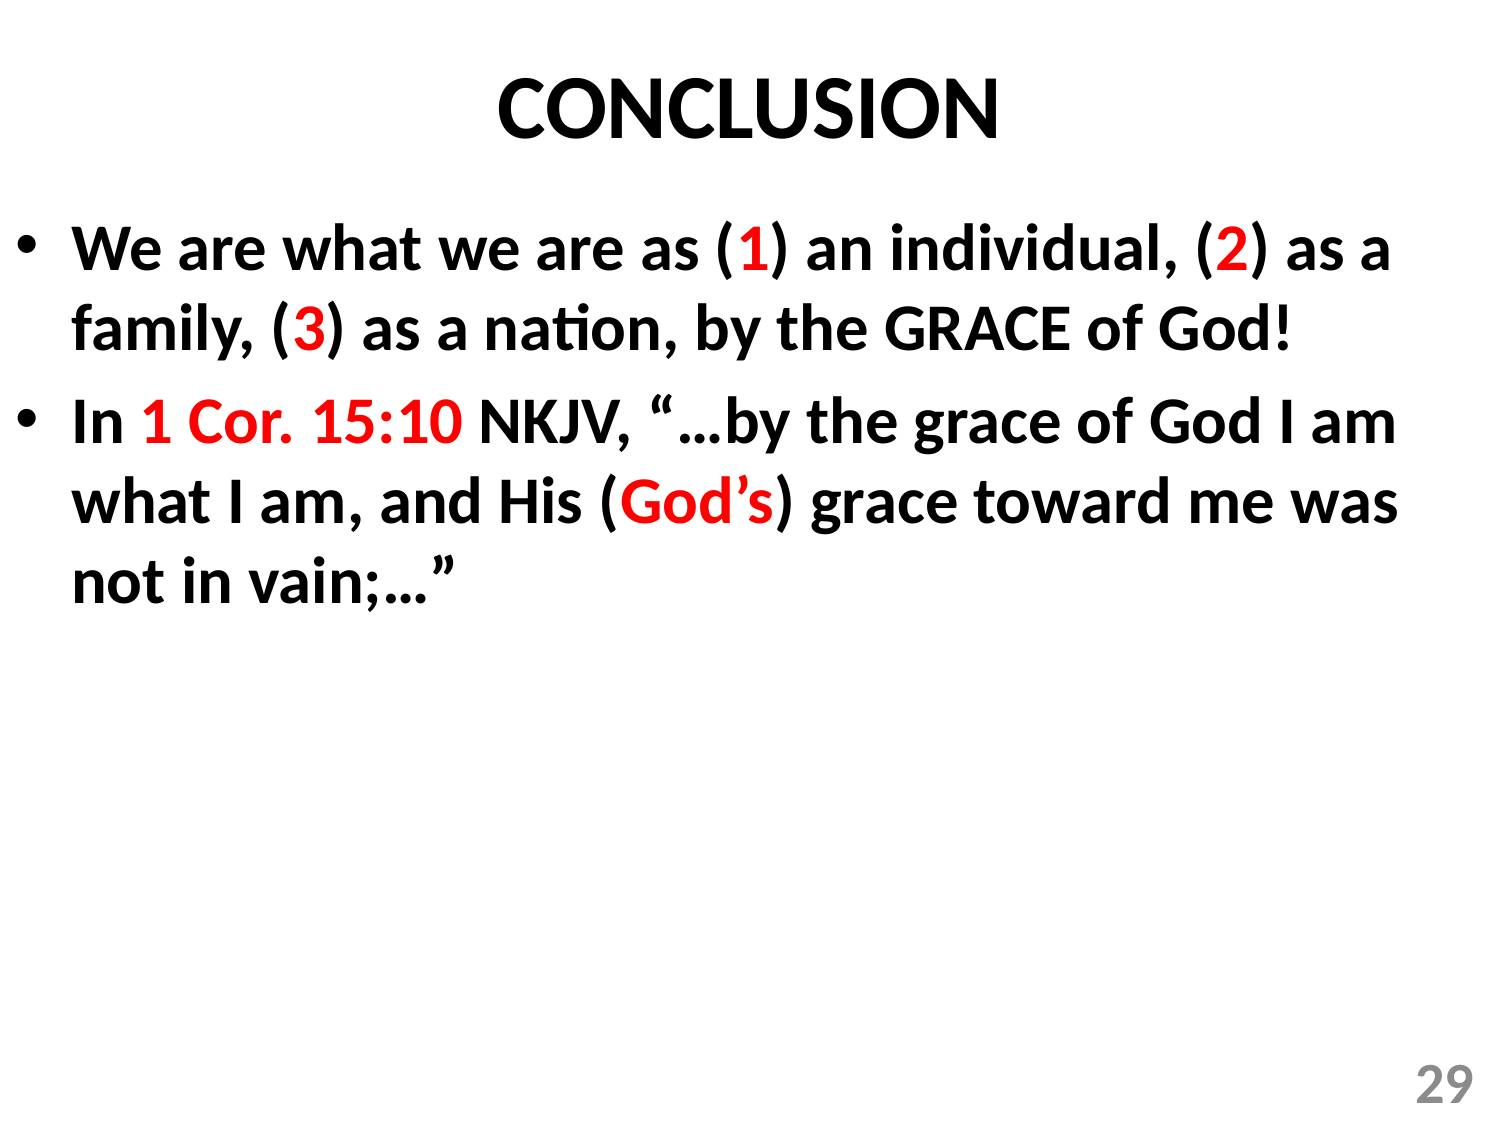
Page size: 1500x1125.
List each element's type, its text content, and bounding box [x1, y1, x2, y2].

slide_number 29 [1139, 1050, 1490, 1111]
title CONCLUSION [0, 8, 1500, 195]
list We are what we are as (1) an individual, (2) as a family, (3) as a nation, by the GRACE of God! In 1 Cor. 15:10 NKJV, “…by the grace of God I am what I am, and His (God’s) grace toward me was not in vain;…” [0, 195, 1500, 1125]
